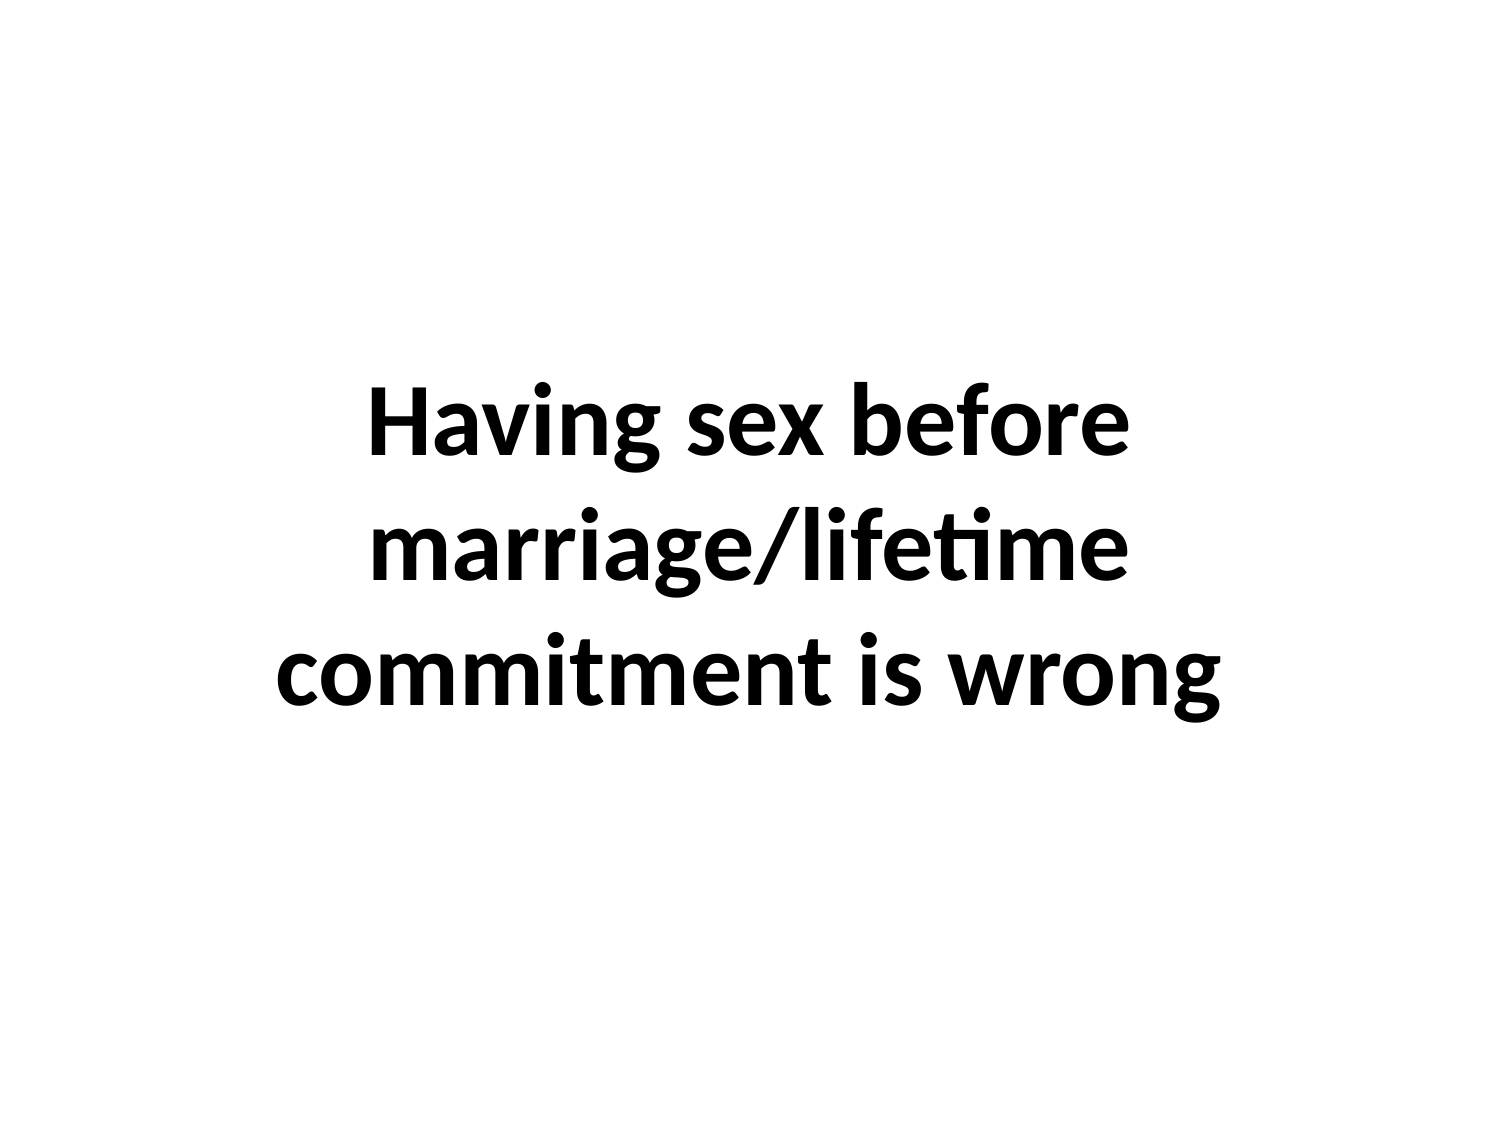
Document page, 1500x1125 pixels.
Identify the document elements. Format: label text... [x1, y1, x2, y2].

title Having sex before marriage/lifetime commitment is wrong [112, 290, 1388, 787]
